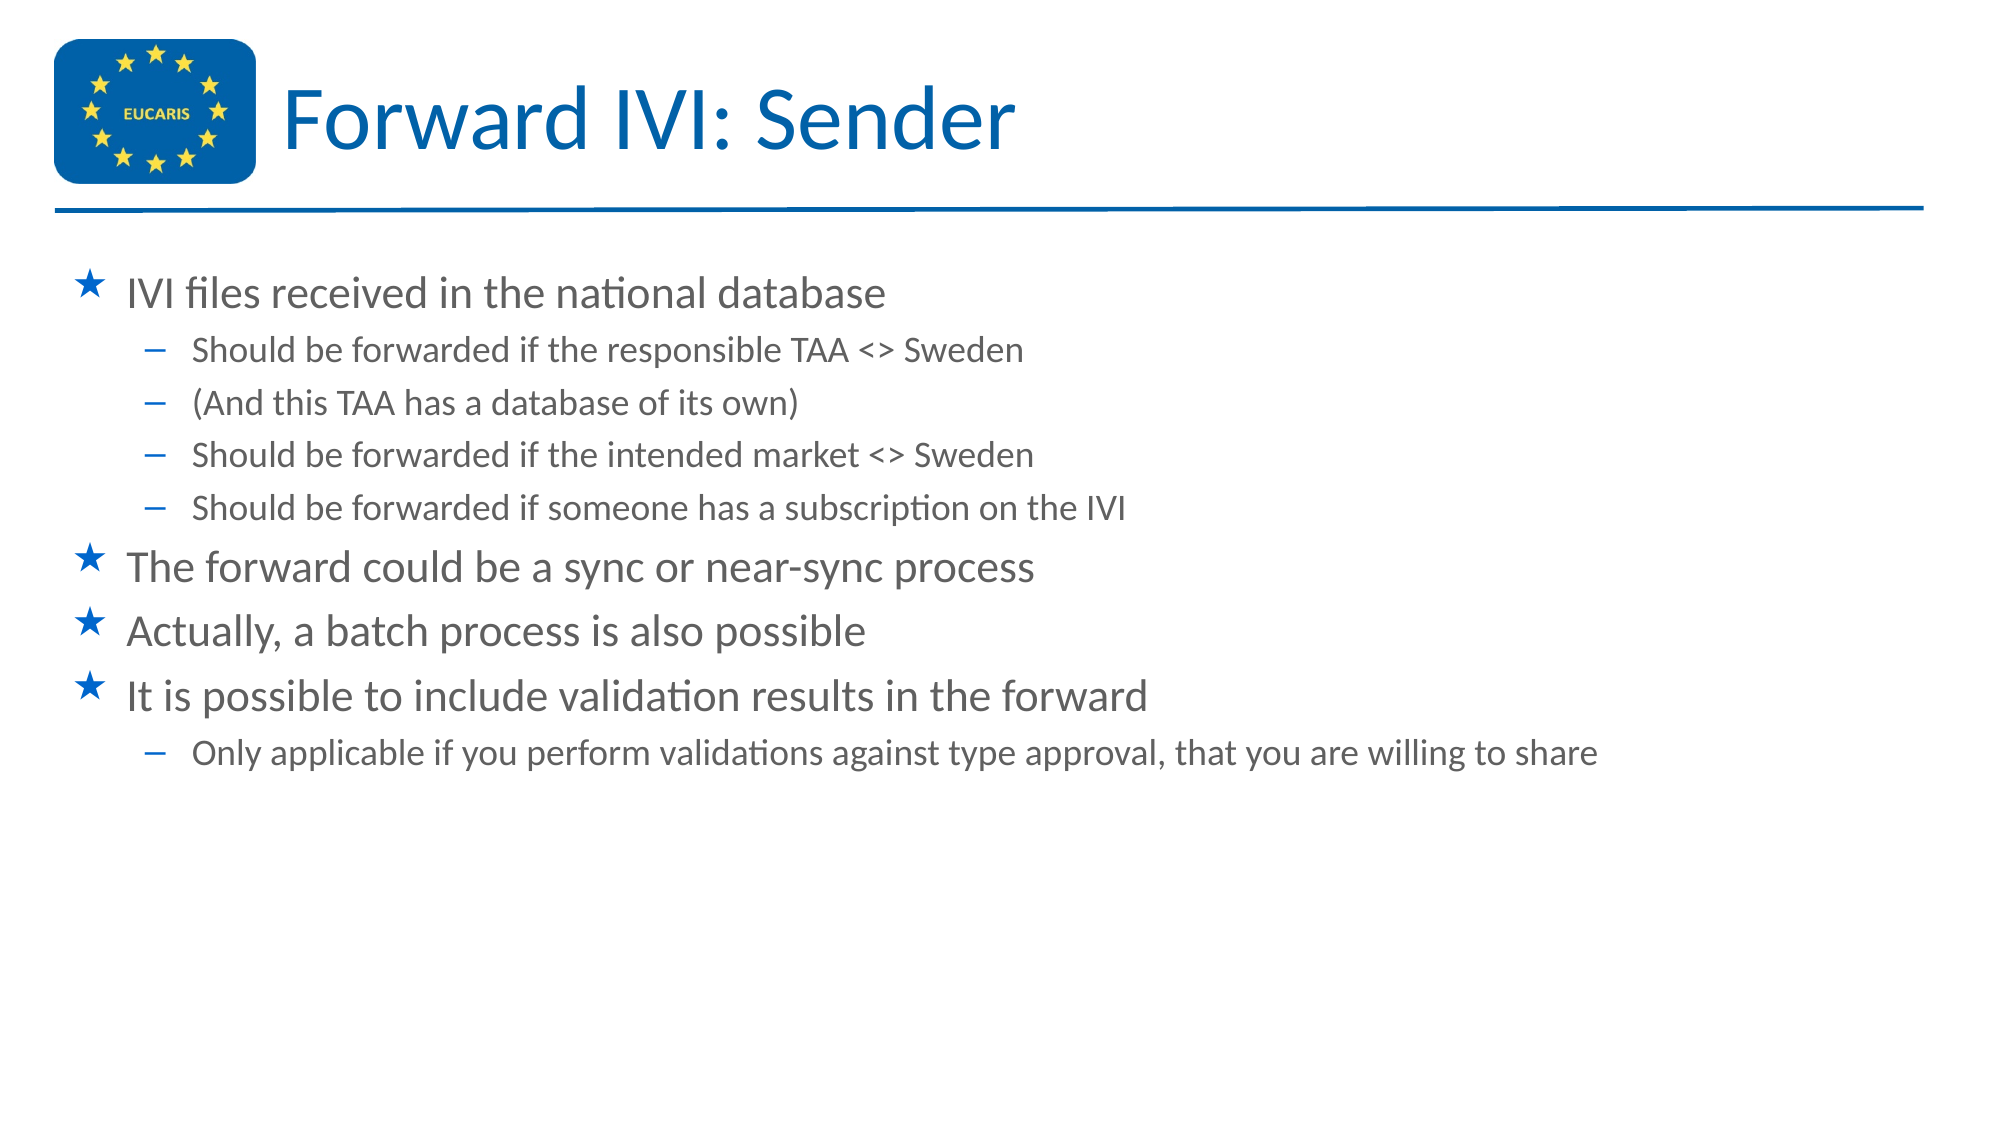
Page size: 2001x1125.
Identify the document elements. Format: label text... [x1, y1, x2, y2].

list IVI files received in the national database Should be forwarded if the responsible TAA <> Sweden (And this TAA has a database of its own) Should be forwarded if the intended market <> Sweden Should be forwarded if someone has a subscription on the IVI The forward could be a sync or near-sync process Actually, a batch process is also possible It is possible to include validation results in the forward Only applicable if you perform validations against type approval, that you are willing to share [55, 255, 1638, 1001]
title Forward IVI: Sender [267, 53, 1745, 173]
picture [54, 39, 256, 184]
